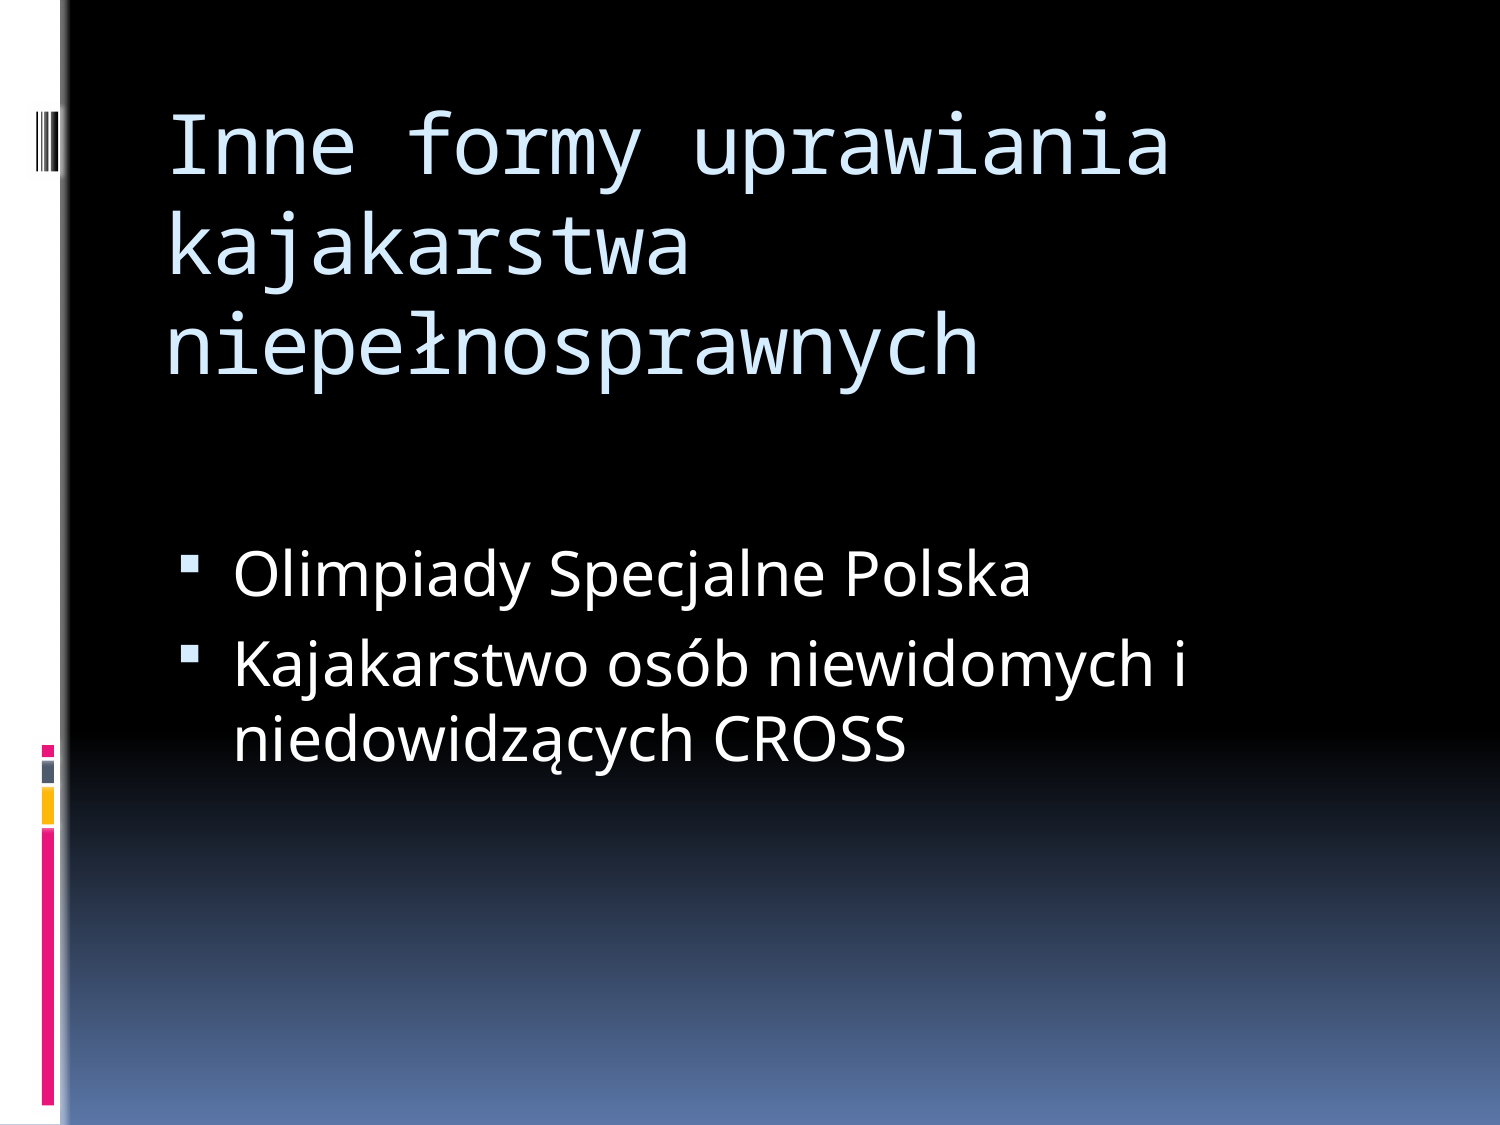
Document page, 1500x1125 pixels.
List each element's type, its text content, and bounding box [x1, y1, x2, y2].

list Olimpiady Specjalne Polska Kajakarstwo osób niewidomych i niedowidzących CROSS [150, 527, 1425, 1043]
title Inne formy uprawiania kajakarstwa niepełnosprawnych [150, 83, 1425, 234]
